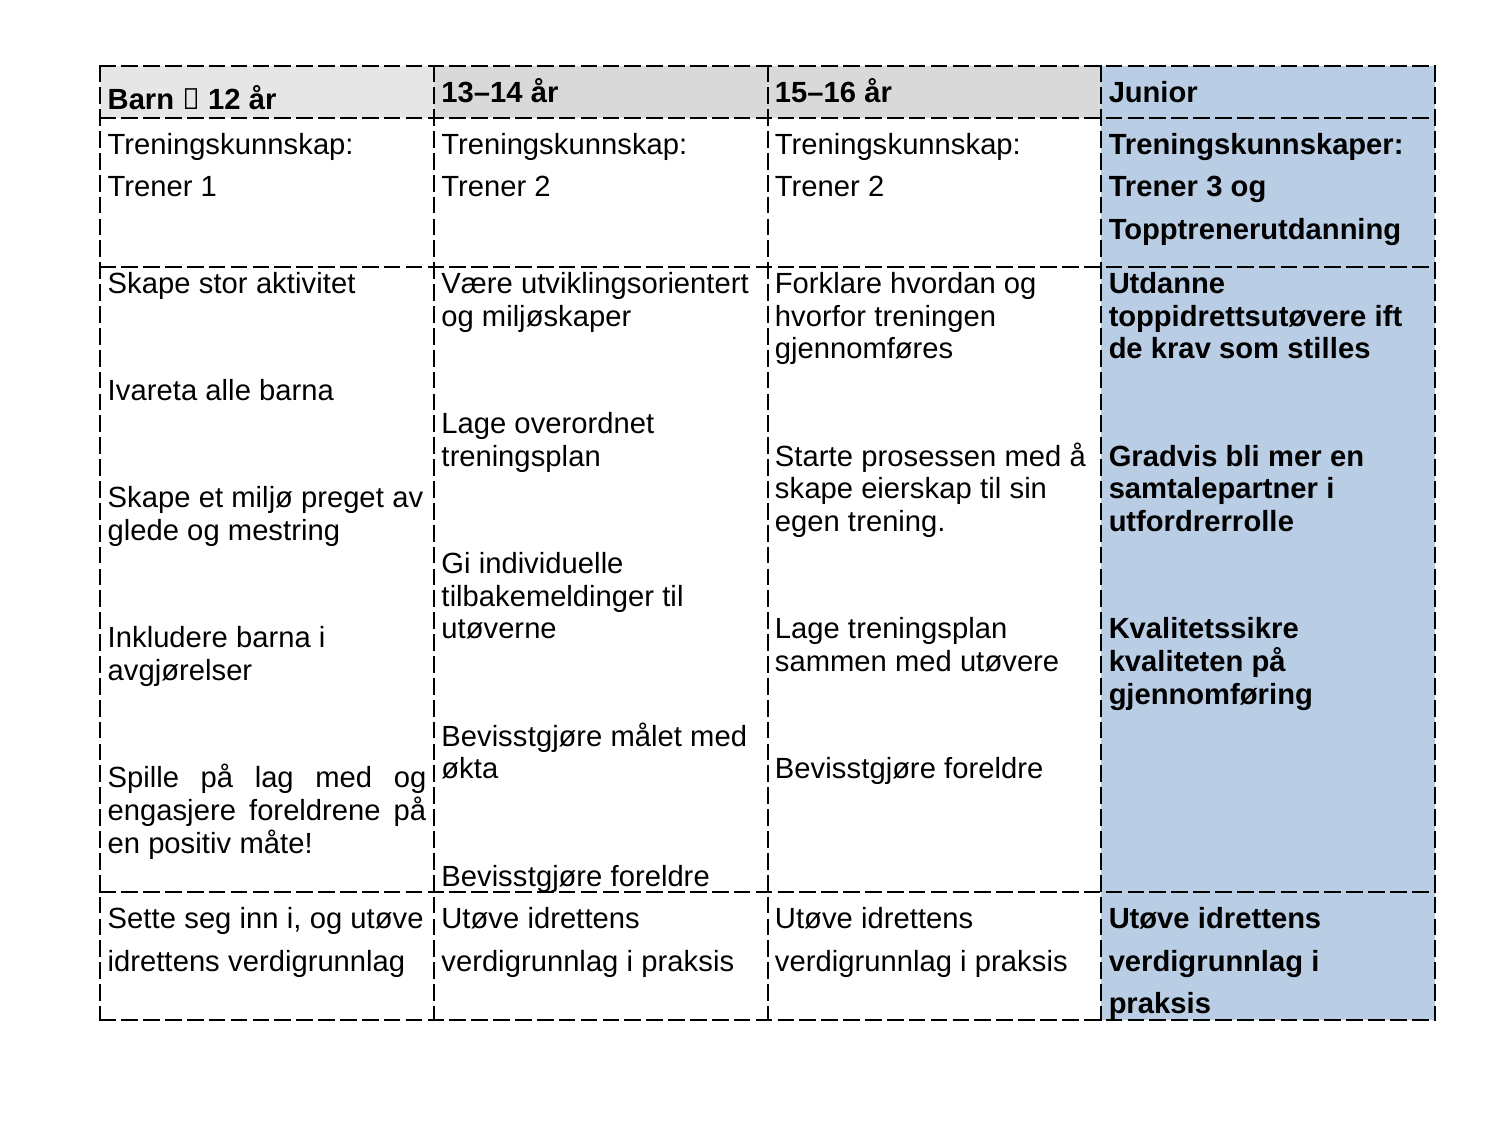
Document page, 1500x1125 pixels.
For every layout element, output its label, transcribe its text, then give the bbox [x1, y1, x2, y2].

table_cell Skape stor aktivitet Ivareta alle barna Skape et miljø preget av glede og mestring Inkludere barna i avgjørelser Spille på lag med og engasjere foreldrene på en positiv måte! [100, 267, 434, 892]
table_cell Forklare hvordan og hvorfor treningen gjennomføres Starte prosessen med å skape eierskap til sin egen trening. Lage treningsplan sammen med utøvere Bevisstgjøre foreldre [768, 267, 1101, 892]
table_cell Treningskunnskap: Trener 2 [434, 118, 768, 267]
table_header 13–14 år [434, 66, 768, 118]
table_cell Treningskunnskaper: Trener 3 og Topptrenerutdanning [1101, 118, 1435, 267]
table_cell Utøve idrettens verdigrunnlag i praksis [1101, 892, 1435, 1020]
table_cell Treningskunnskap: Trener 1 [100, 118, 434, 267]
table_header 15–16 år [768, 66, 1101, 118]
table_header Barn  12 år [100, 66, 434, 118]
table_cell Treningskunnskap: Trener 2 [768, 118, 1101, 267]
table_cell Utdanne toppidrettsutøvere ift de krav som stilles Gradvis bli mer en samtalepartner i utfordrerrolle Kvalitetssikre kvaliteten på gjennomføring [1101, 267, 1435, 892]
table_header Junior [1101, 66, 1435, 118]
table_cell Være utviklingsorientert og miljøskaper Lage overordnet treningsplan Gi individuelle tilbakemeldinger til utøverne Bevisstgjøre målet med økta Bevisstgjøre foreldre [434, 267, 768, 892]
table_cell Utøve idrettens verdigrunnlag i praksis [434, 892, 768, 1020]
table_cell Sette seg inn i, og utøve idrettens verdigrunnlag [100, 892, 434, 1020]
table_cell Utøve idrettens verdigrunnlag i praksis [768, 892, 1101, 1020]
